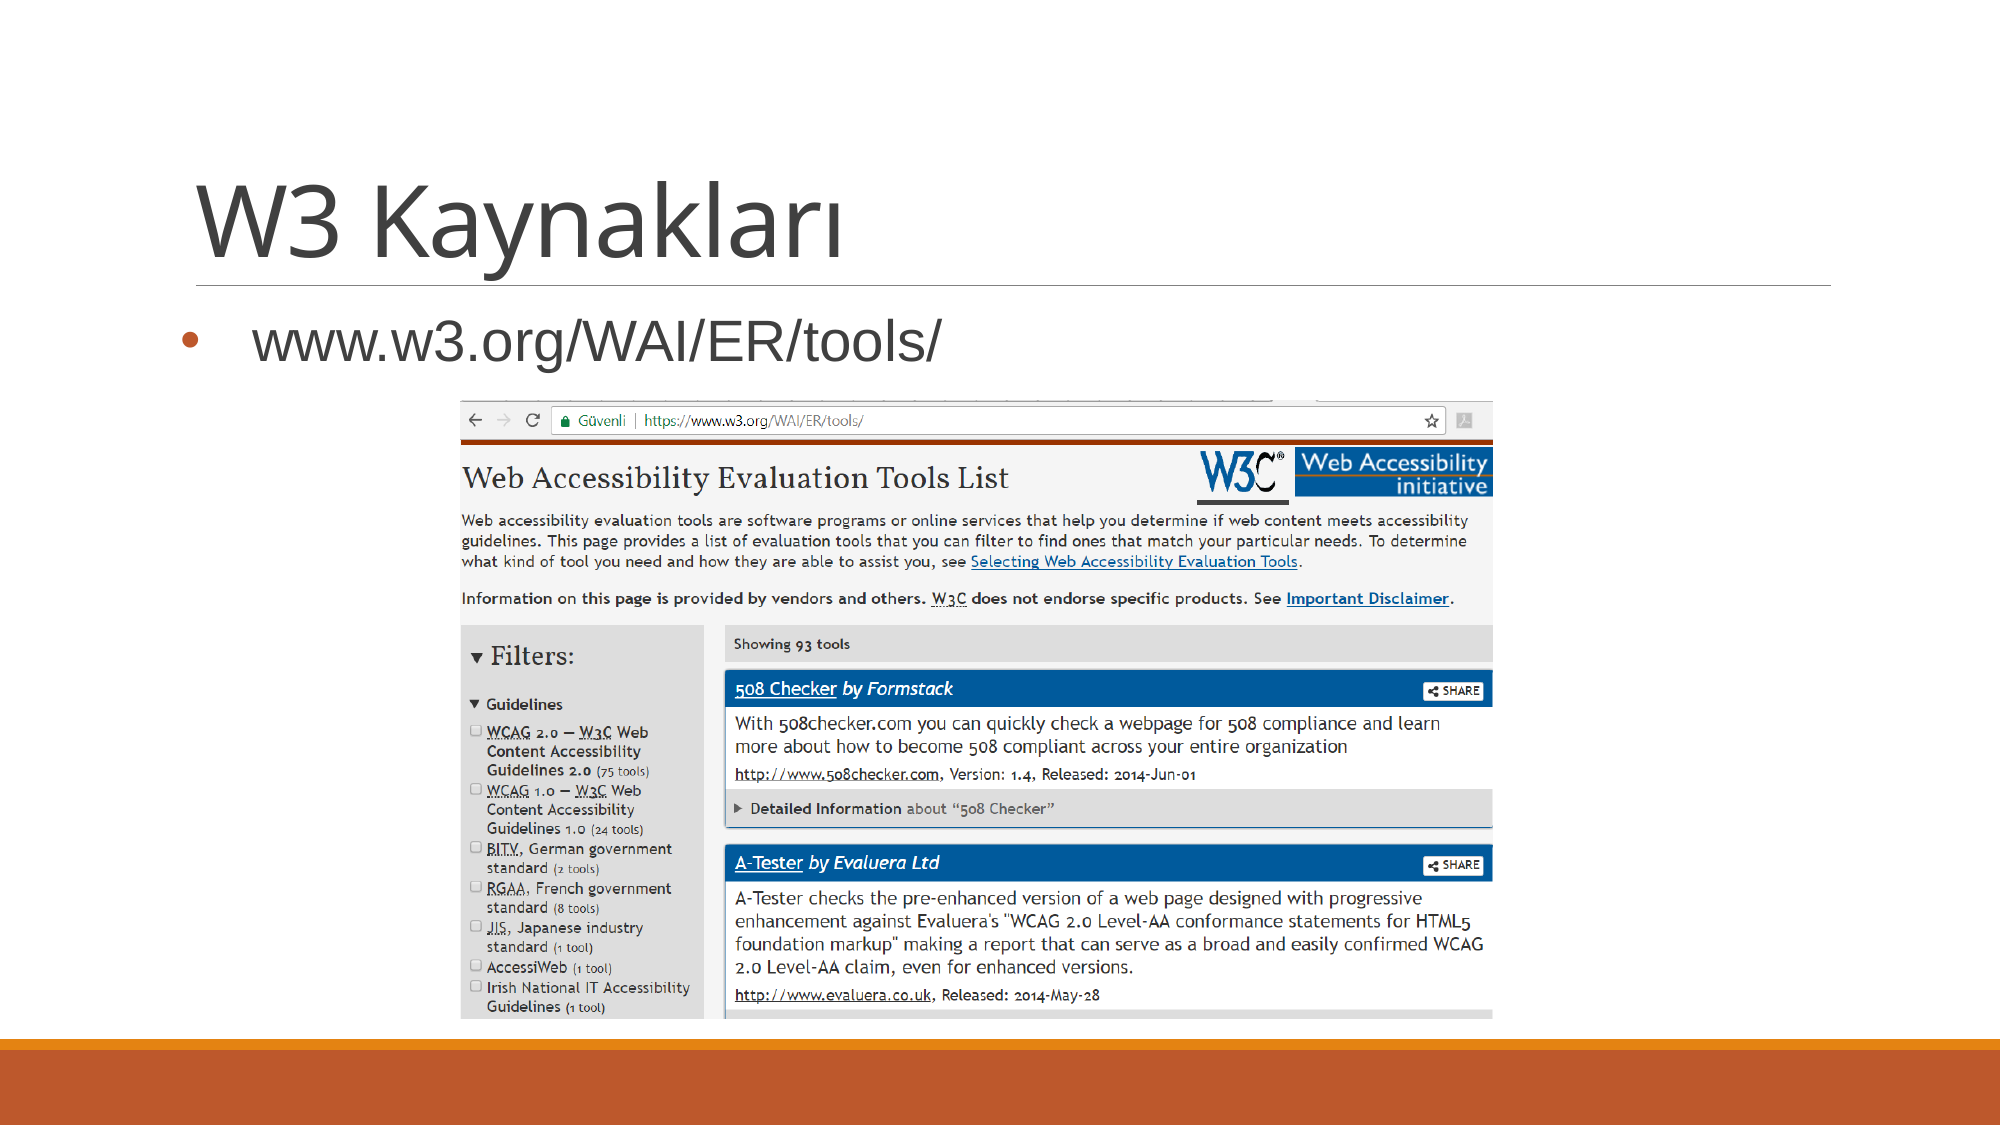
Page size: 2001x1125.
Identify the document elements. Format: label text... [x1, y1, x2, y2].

text_box www.w3.org/WAI/ER/tools/ [180, 303, 1939, 1012]
picture [459, 399, 1494, 1020]
title W3 Kaynakları [180, 47, 1830, 285]
